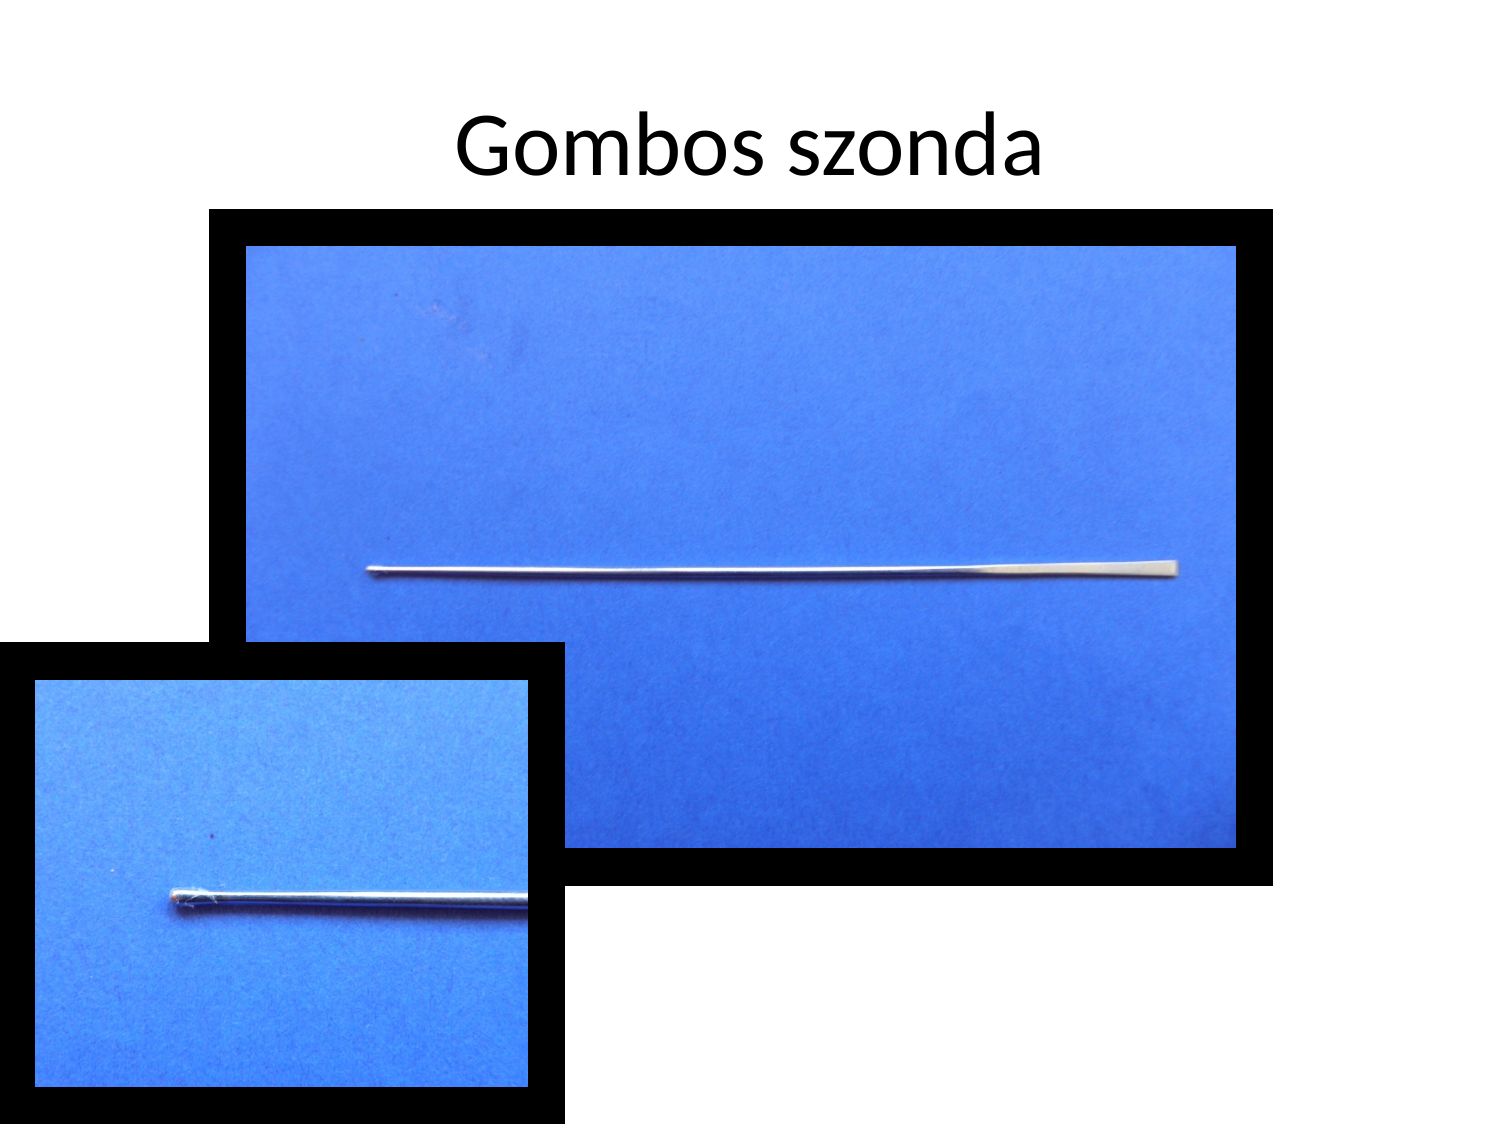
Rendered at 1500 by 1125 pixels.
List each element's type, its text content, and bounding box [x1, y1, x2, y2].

title Gombos szonda [75, 45, 1425, 233]
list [245, 245, 1237, 849]
picture [34, 679, 529, 1088]
